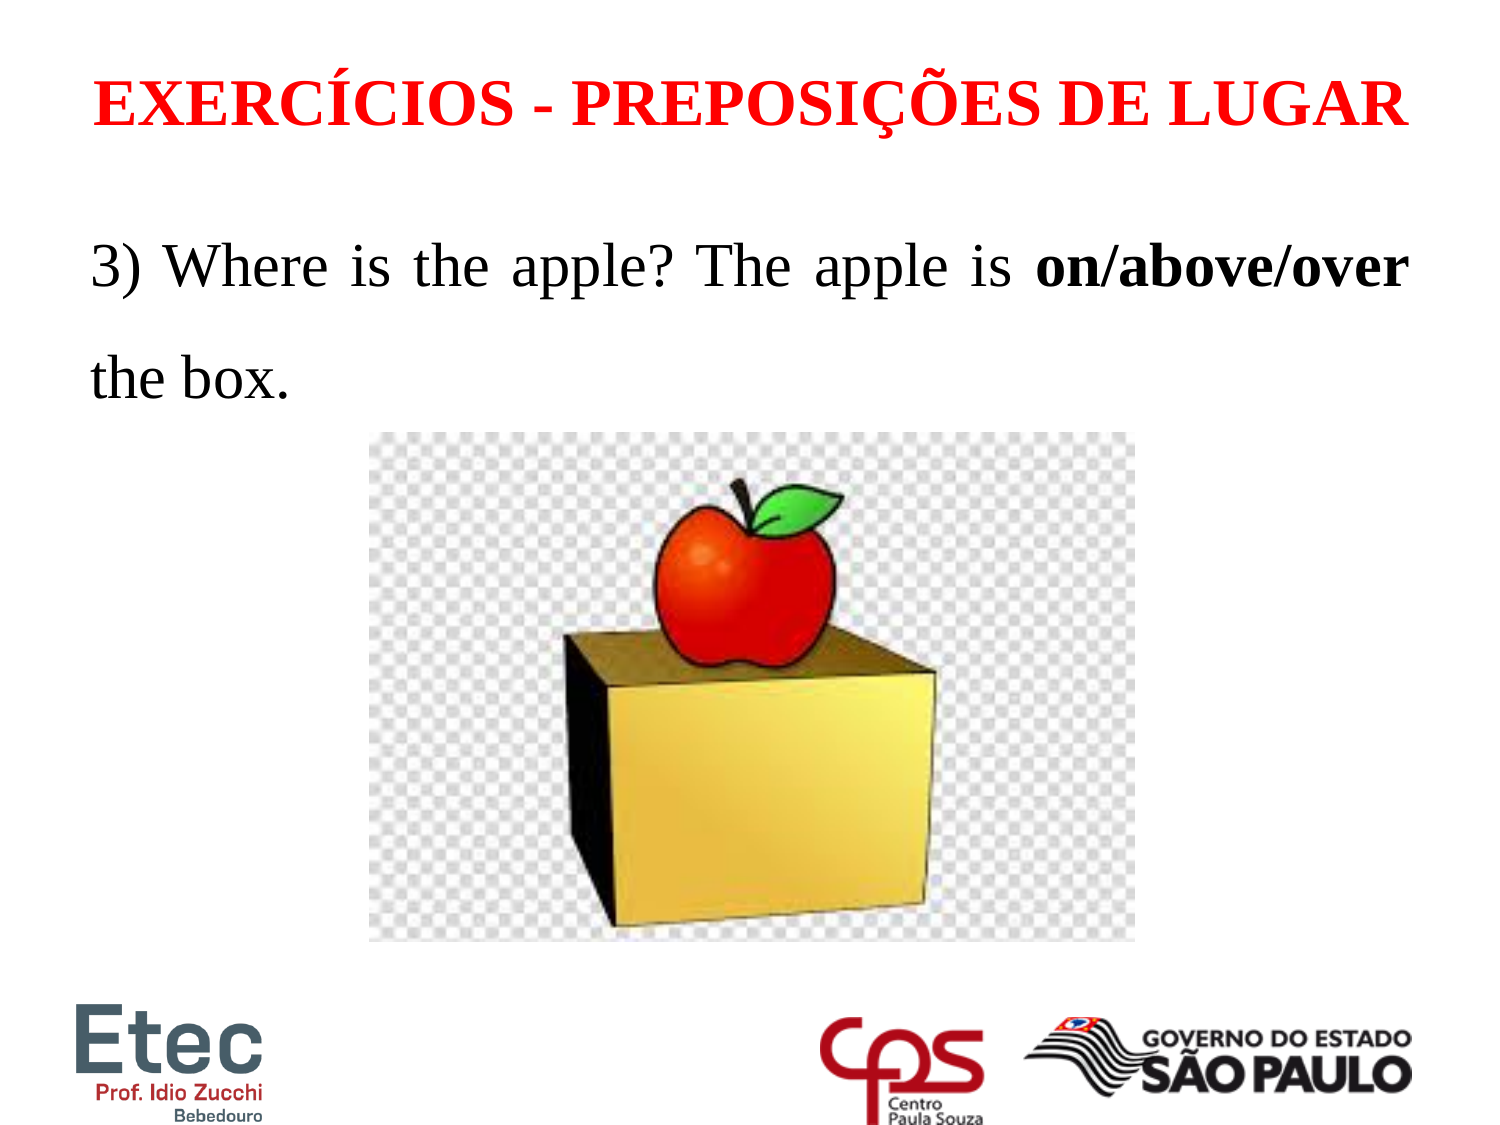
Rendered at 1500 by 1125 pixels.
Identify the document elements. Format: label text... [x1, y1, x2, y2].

picture [368, 432, 1135, 942]
picture [76, 1004, 262, 1122]
list 3) Where is the apple? The apple is on/above/over the box. [75, 179, 1425, 1017]
text_box [708, 102, 792, 133]
title EXERCÍCIOS - PREPOSIÇÕES DE LUGAR [76, 19, 1427, 180]
picture [820, 1016, 1412, 1125]
text_box [734, 165, 766, 286]
